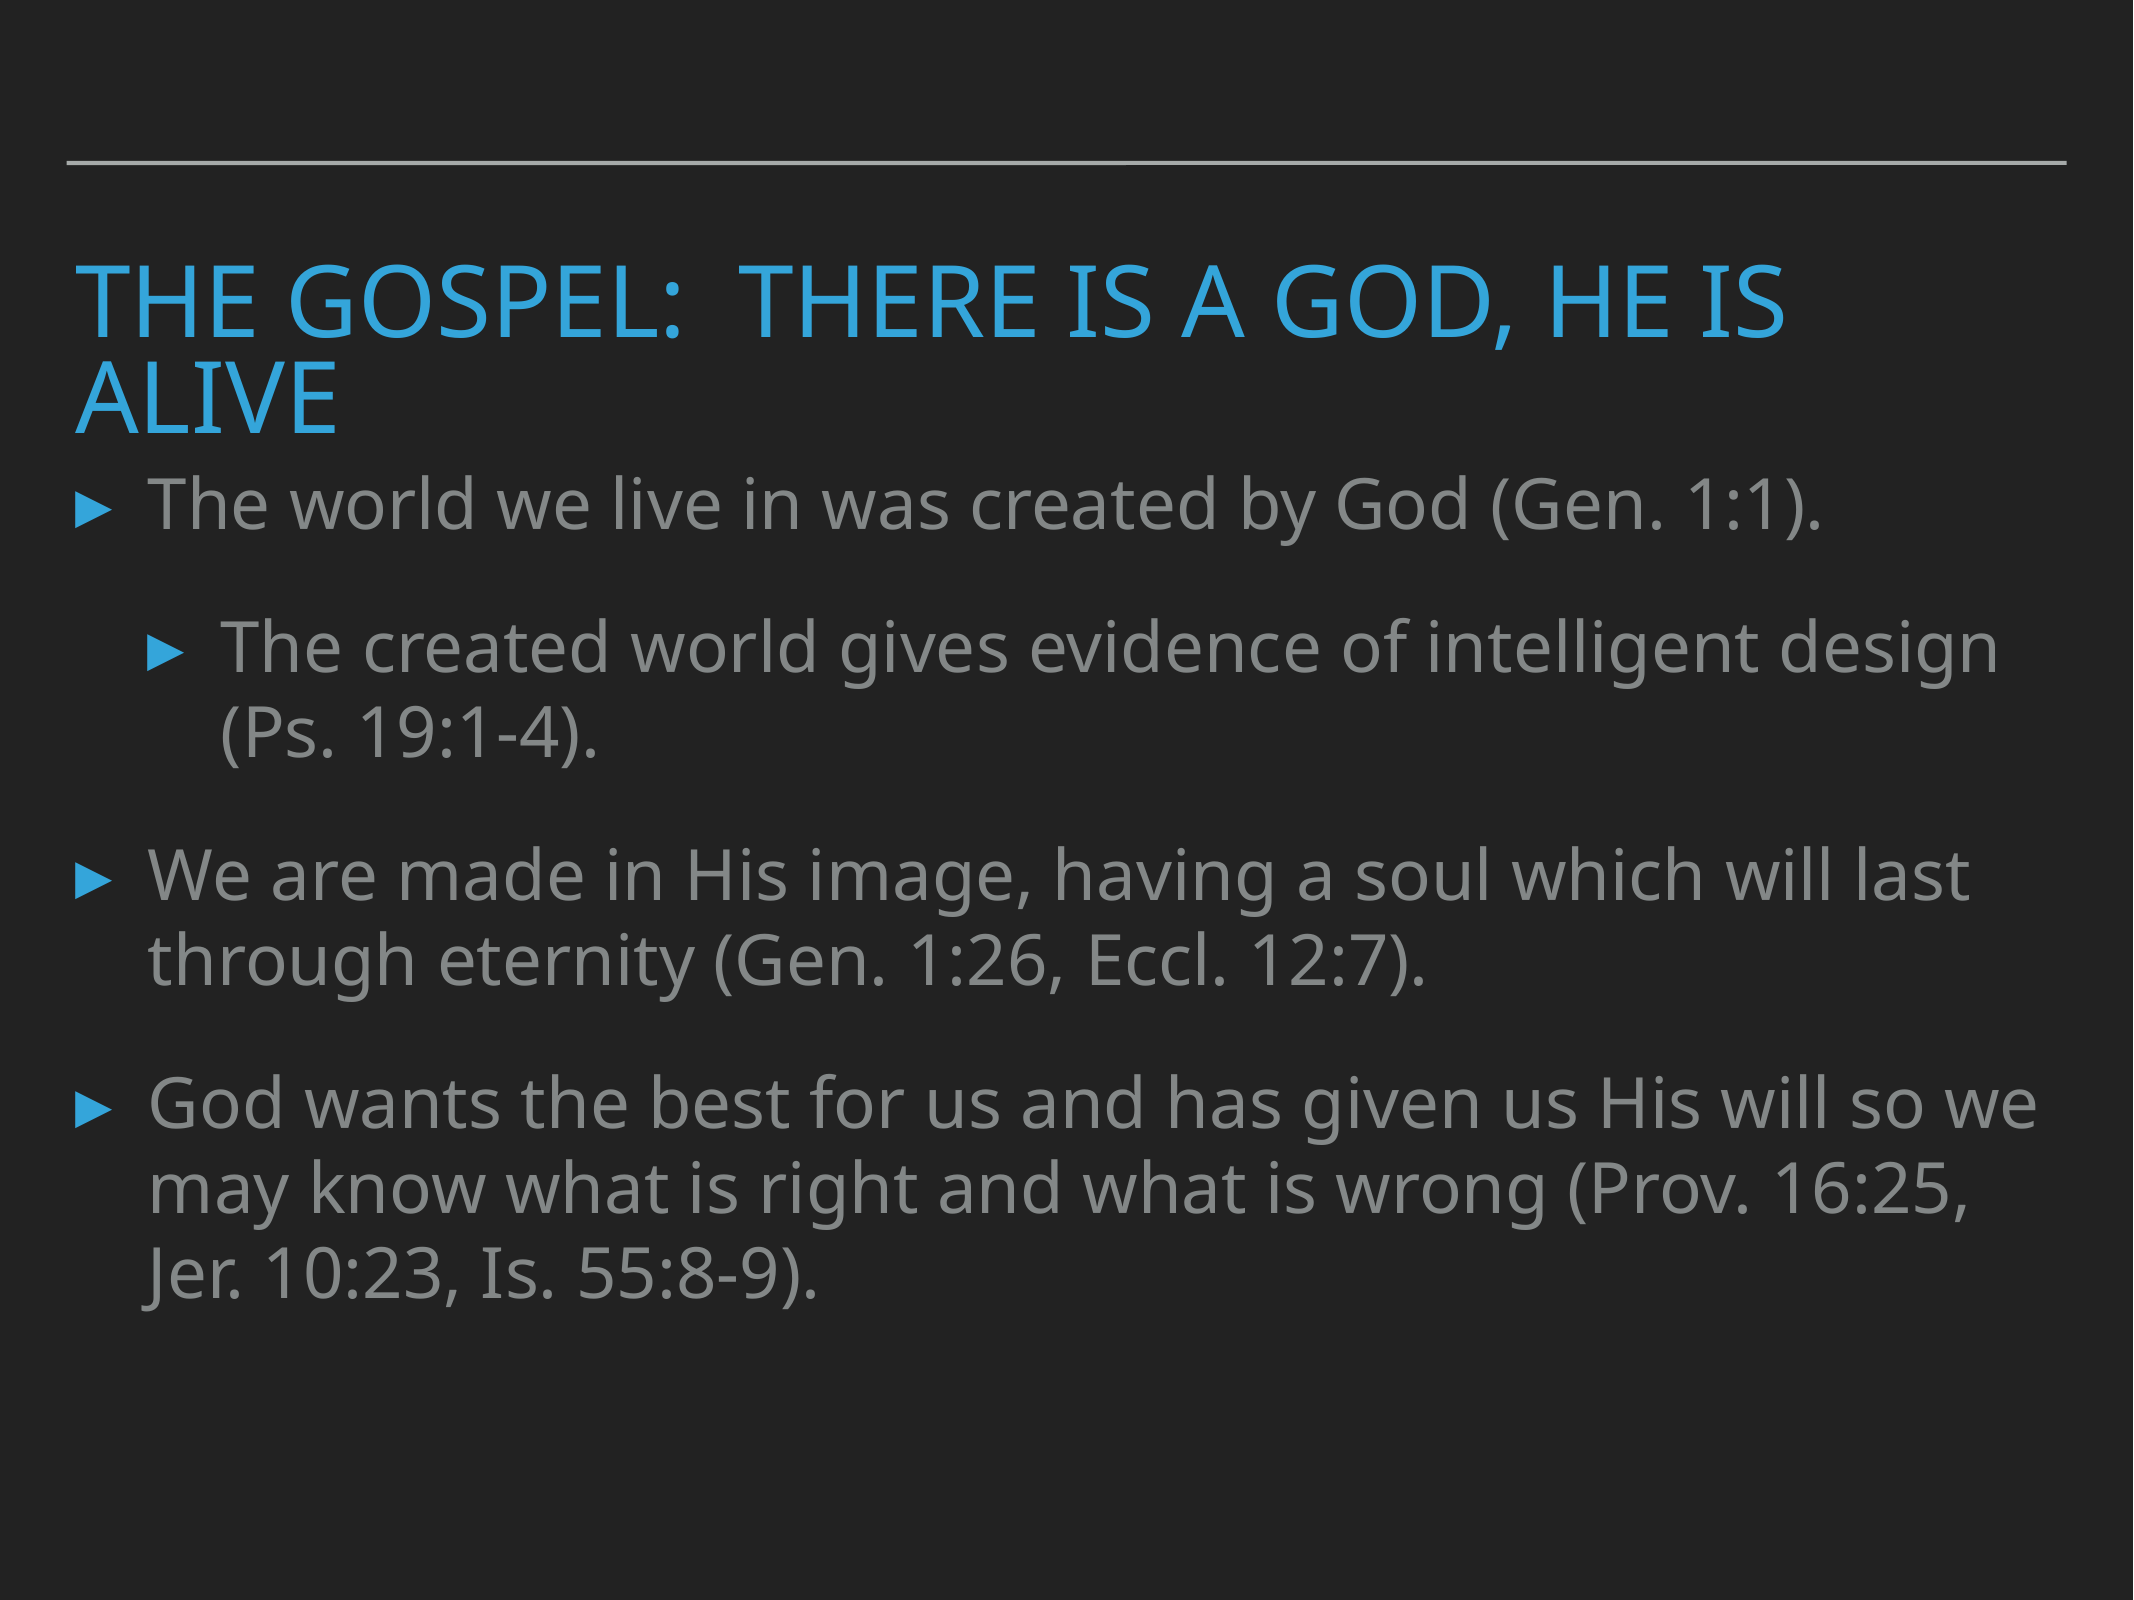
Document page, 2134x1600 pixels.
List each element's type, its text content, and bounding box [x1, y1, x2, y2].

title The gospel: there is a god, he is alive [66, 251, 2068, 372]
list The world we live in was created by God (Gen. 1:1). The created world gives evidence of intelligent design (Ps. 19:1-4). We are made in His image, having a soul which will last through eternity (Gen. 1:26, Eccl. 12:7). God wants the best for us and has given us His will so we may know what is right and what is wrong (Prov. 16:25, Jer. 10:23, Is. 55:8-9). [66, 449, 2068, 1453]
